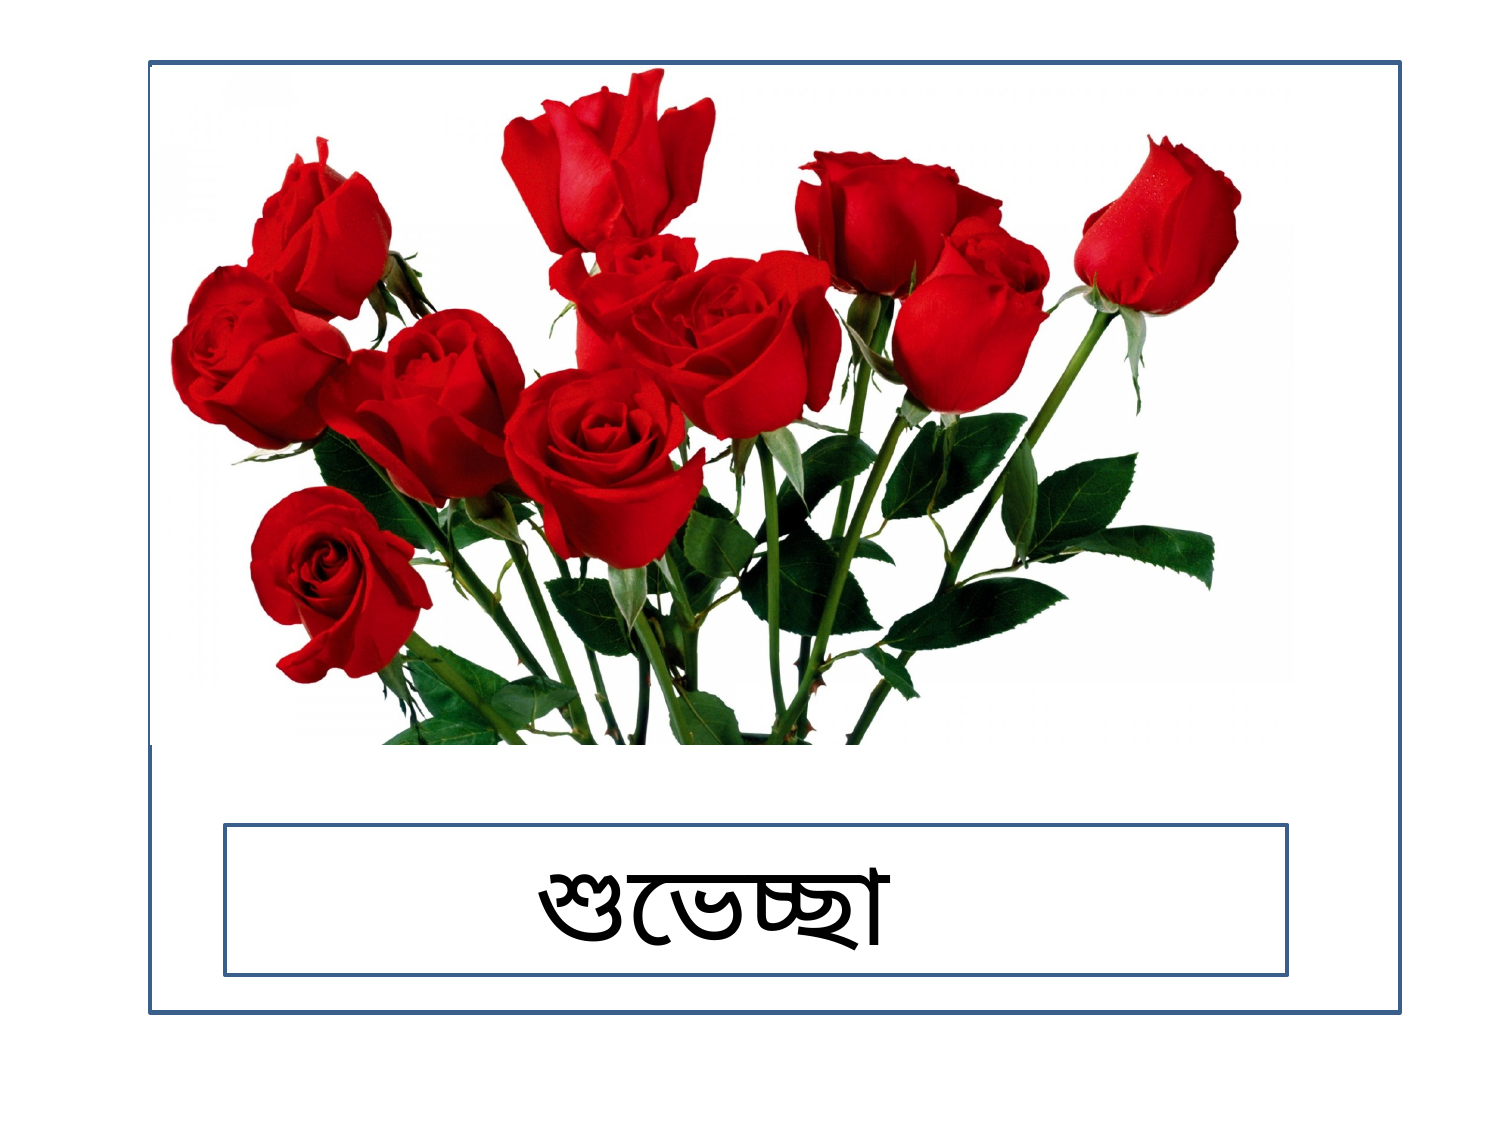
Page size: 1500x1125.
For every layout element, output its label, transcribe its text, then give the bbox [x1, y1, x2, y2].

text_box শুভেচ্ছা [223, 823, 1289, 977]
text_box [148, 60, 1402, 1015]
picture [149, 67, 1294, 745]
